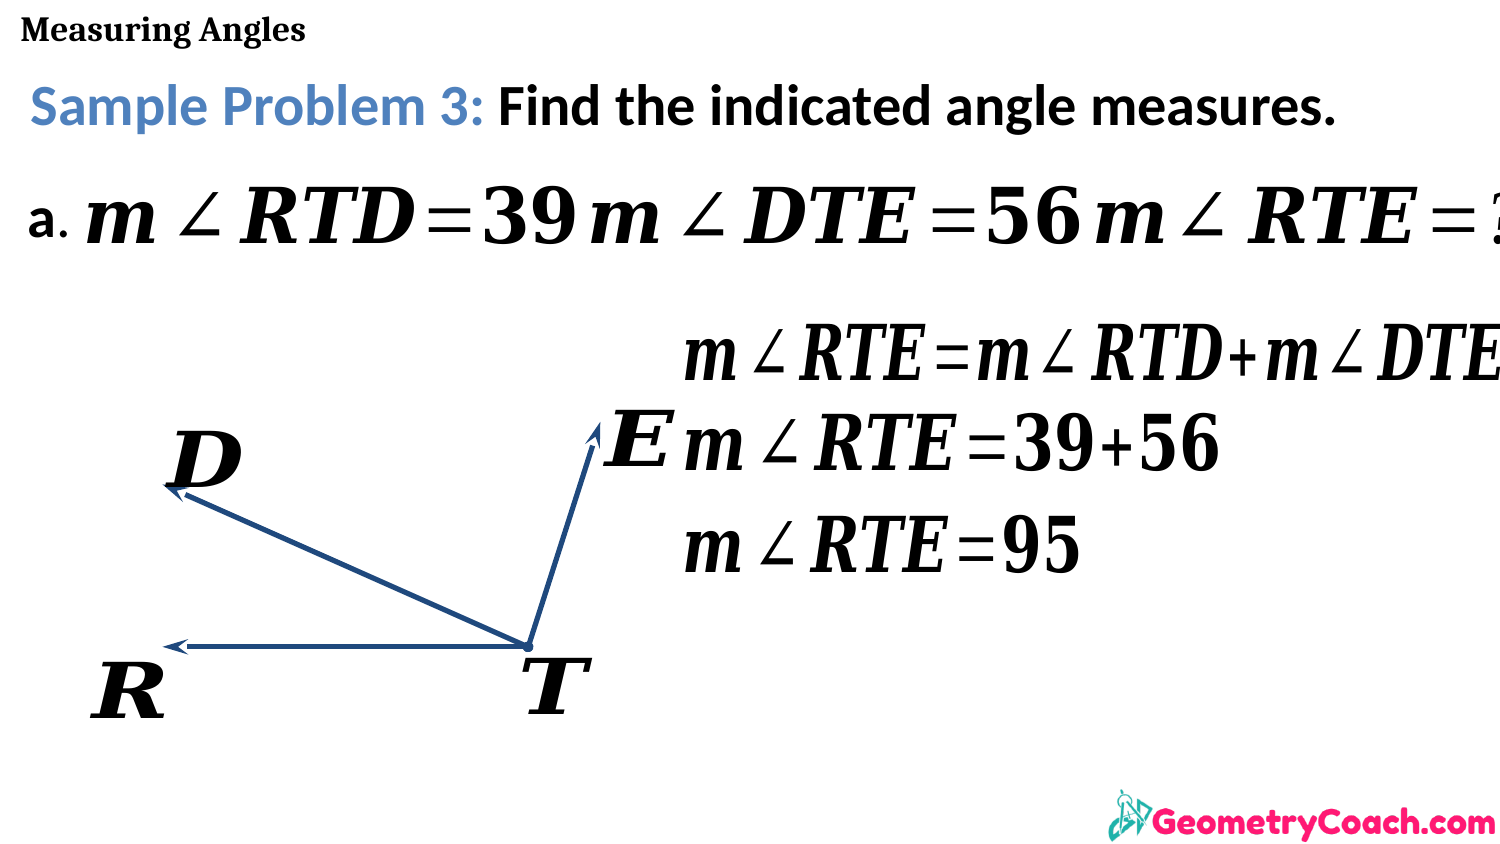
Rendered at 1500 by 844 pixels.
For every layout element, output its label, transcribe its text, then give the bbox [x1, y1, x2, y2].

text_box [162, 484, 522, 648]
list Sample Problem 3: Find the indicated angle measures. [15, 59, 1500, 160]
text_box a. [13, 171, 87, 257]
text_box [527, 421, 601, 648]
title Measuring Angles [5, 0, 1356, 57]
picture [1103, 784, 1500, 844]
